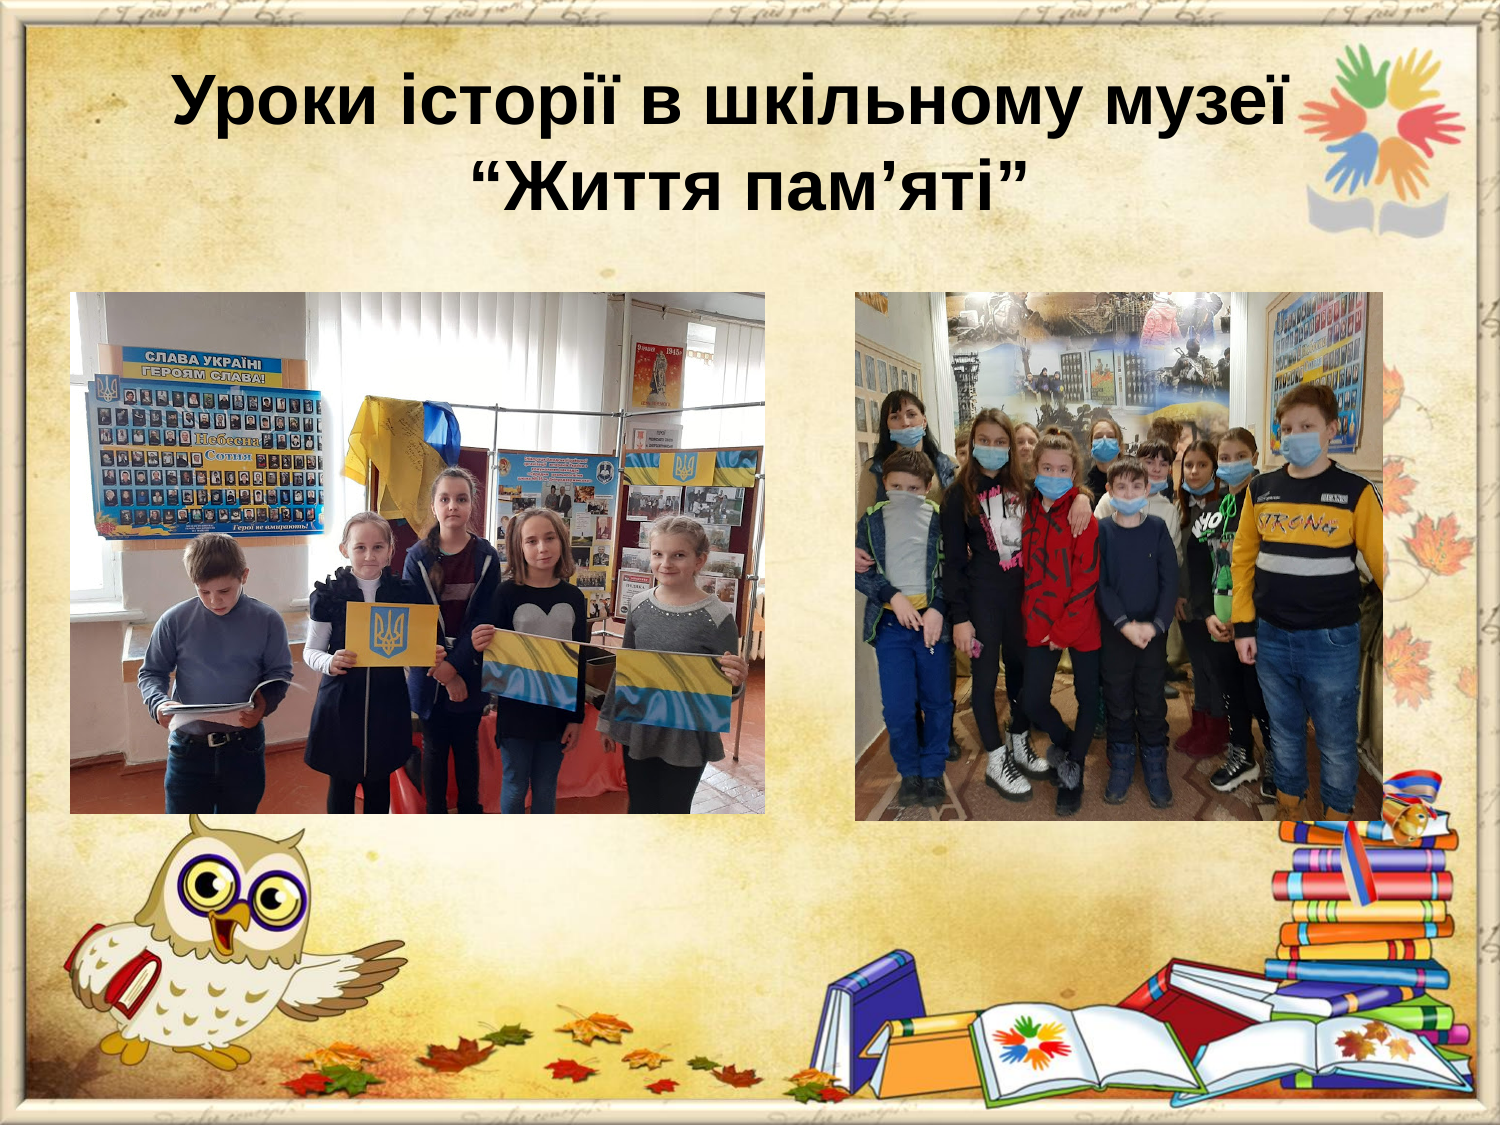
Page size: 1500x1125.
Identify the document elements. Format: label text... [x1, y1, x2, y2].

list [70, 292, 765, 814]
picture [0, 0, 1500, 1125]
title Уроки історії в шкільному музеї “Життя пам’яті” [75, 45, 1425, 233]
